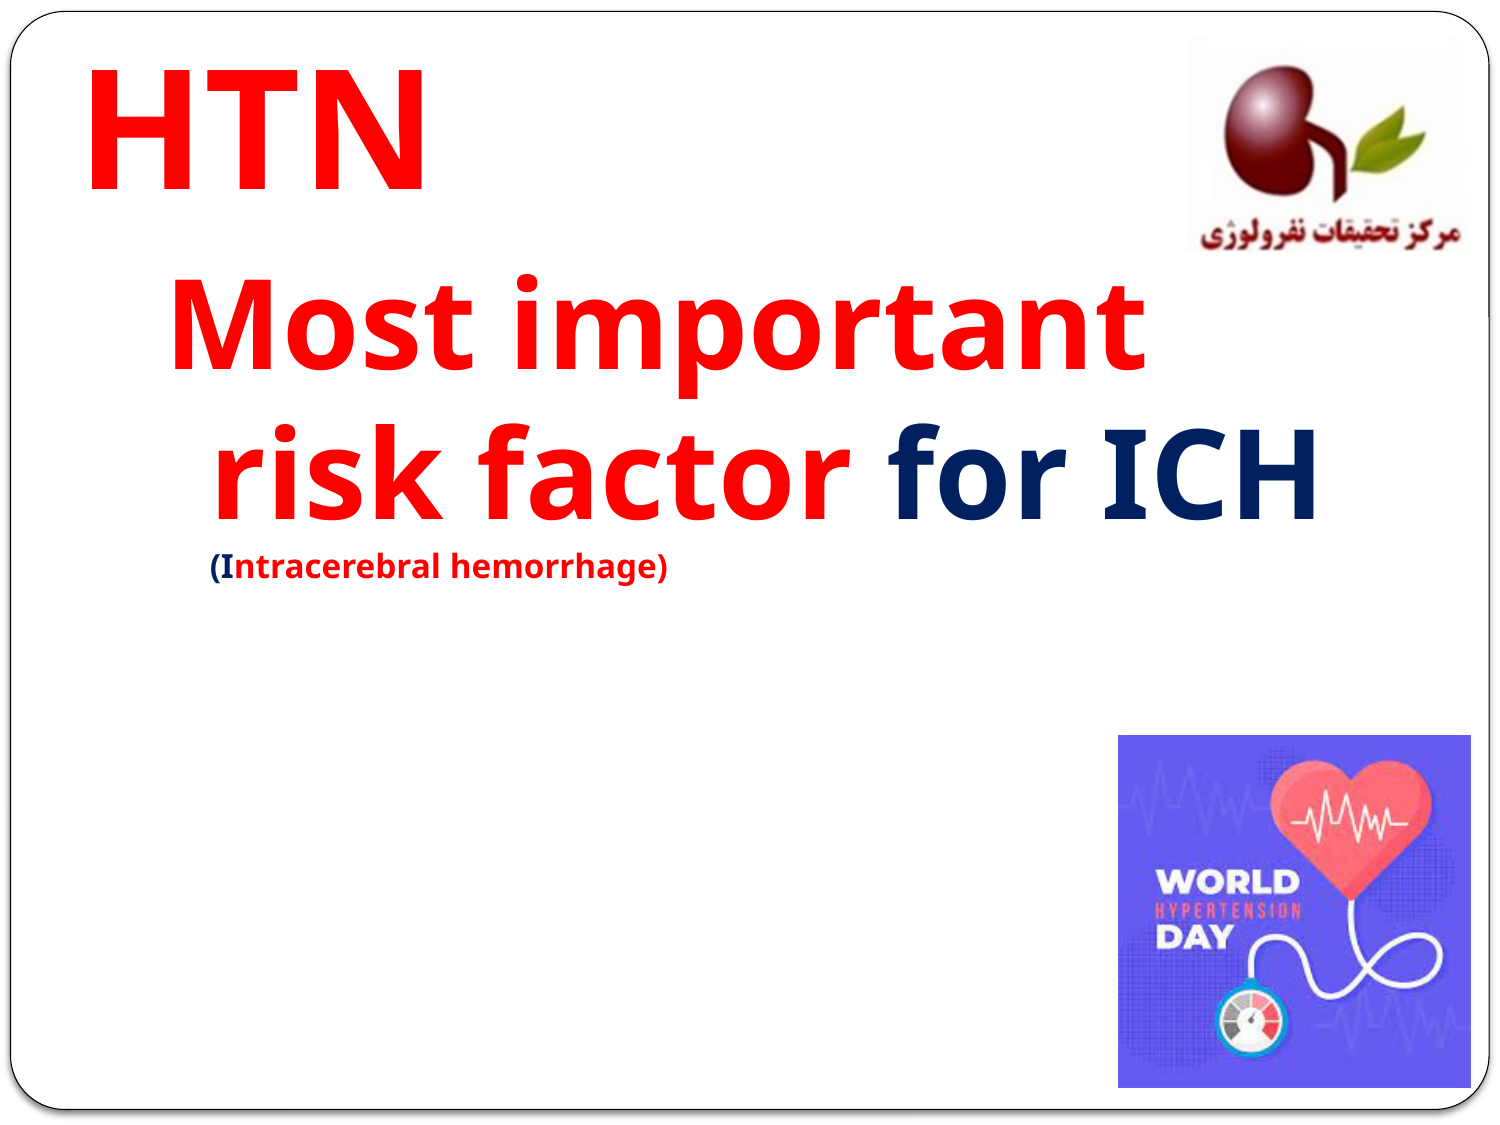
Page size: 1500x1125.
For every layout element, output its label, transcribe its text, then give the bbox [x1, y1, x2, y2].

title HTN [62, 45, 1181, 238]
picture [1118, 735, 1471, 1088]
list Most important risk factor for ICH (Intracerebral hemorrhage) [150, 237, 1425, 988]
picture [1187, 37, 1471, 252]
